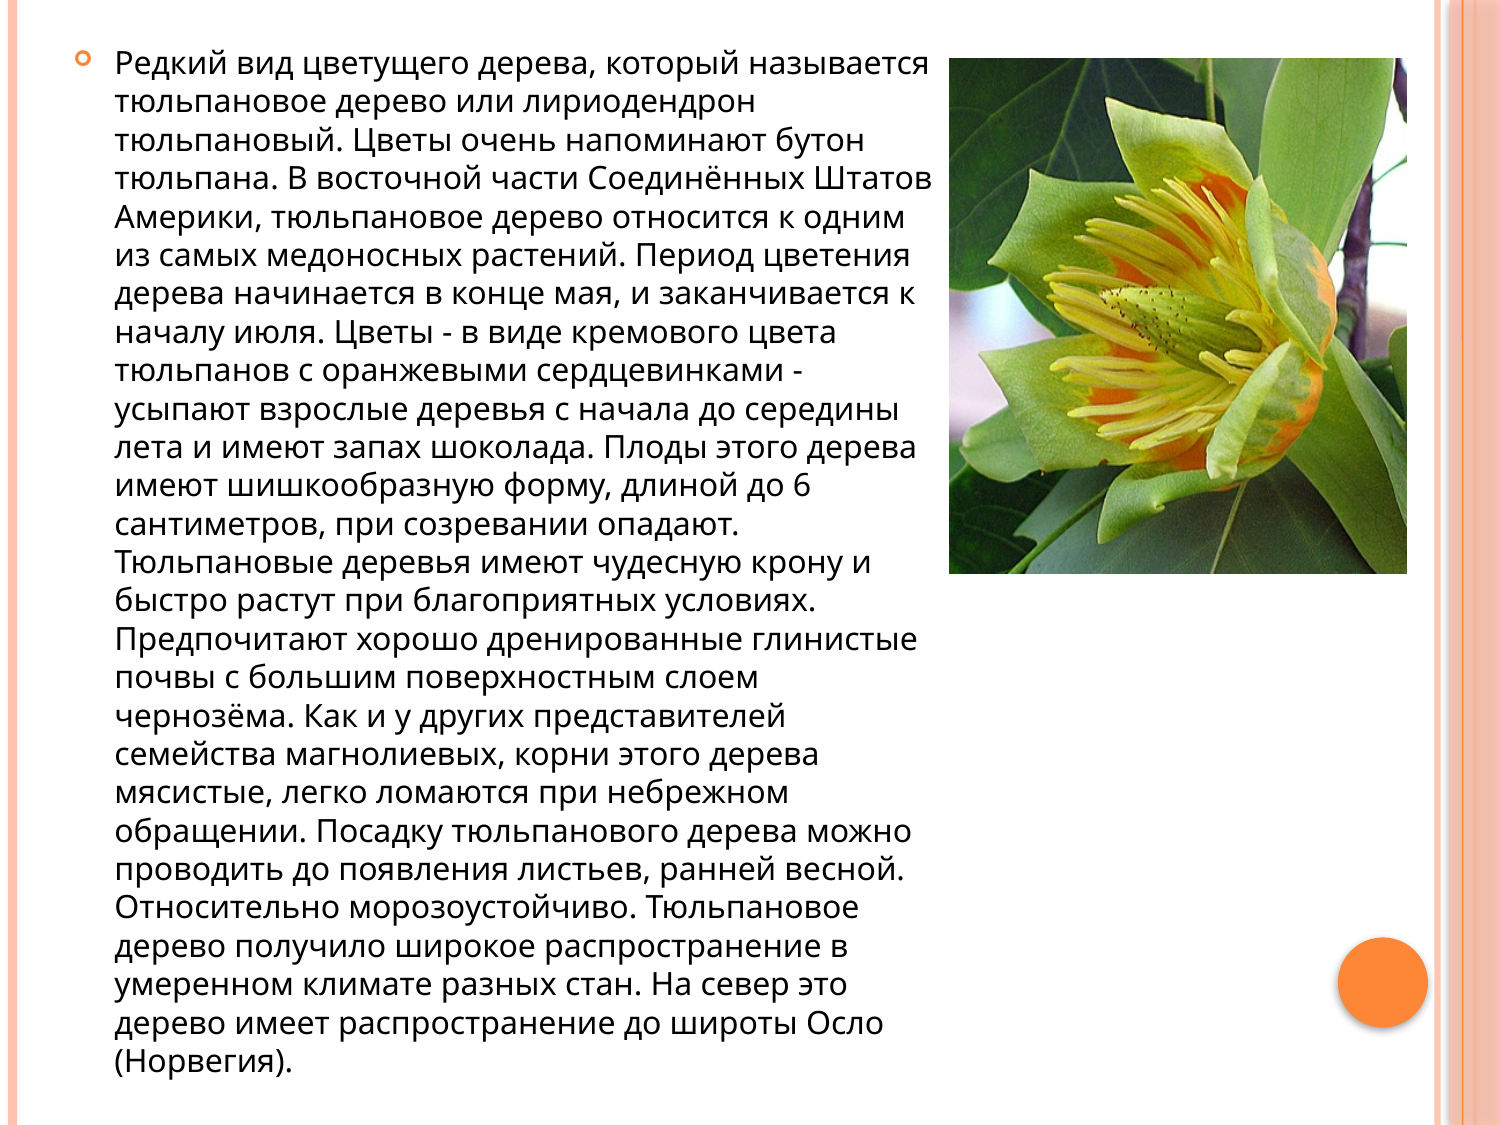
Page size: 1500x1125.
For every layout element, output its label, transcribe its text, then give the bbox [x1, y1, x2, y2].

list Редкий вид цветущего дерева, который называется тюльпановое дерево или лириодендрон тюльпановый. Цветы очень напоминают бутон тюльпана. В восточной части Соединённых Штатов Америки, тюльпановое дерево относится к одним из самых медоносных растений. Период цветения дерева начинается в конце мая, и заканчивается к началу июля. Цветы - в виде кремового цвета тюльпанов с оранжевыми сердцевинками - усыпают взрослые деревья с начала до середины лета и имеют запах шоколада. Плоды этого дерева имеют шишкообразную форму, длиной до 6 сантиметров, при созревании опадают. Тюльпановые деревья имеют чудесную крону и быстро растут при благоприятных условиях. Предпочитают хорошо дренированные глинистые почвы с большим поверхностным слоем чернозёма. Как и у других представителей семейства магнолиевых, корни этого дерева мясистые, легко ломаются при небрежном обращении. Посадку тюльпанового дерева можно проводить до появления листьев, ранней весной. Относительно морозоустойчиво. Тюльпановое дерево получило широкое распространение в умеренном климате разных стан. На север это дерево имеет распространение до широты Осло (Норвегия). [58, 35, 961, 1090]
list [948, 58, 1407, 575]
